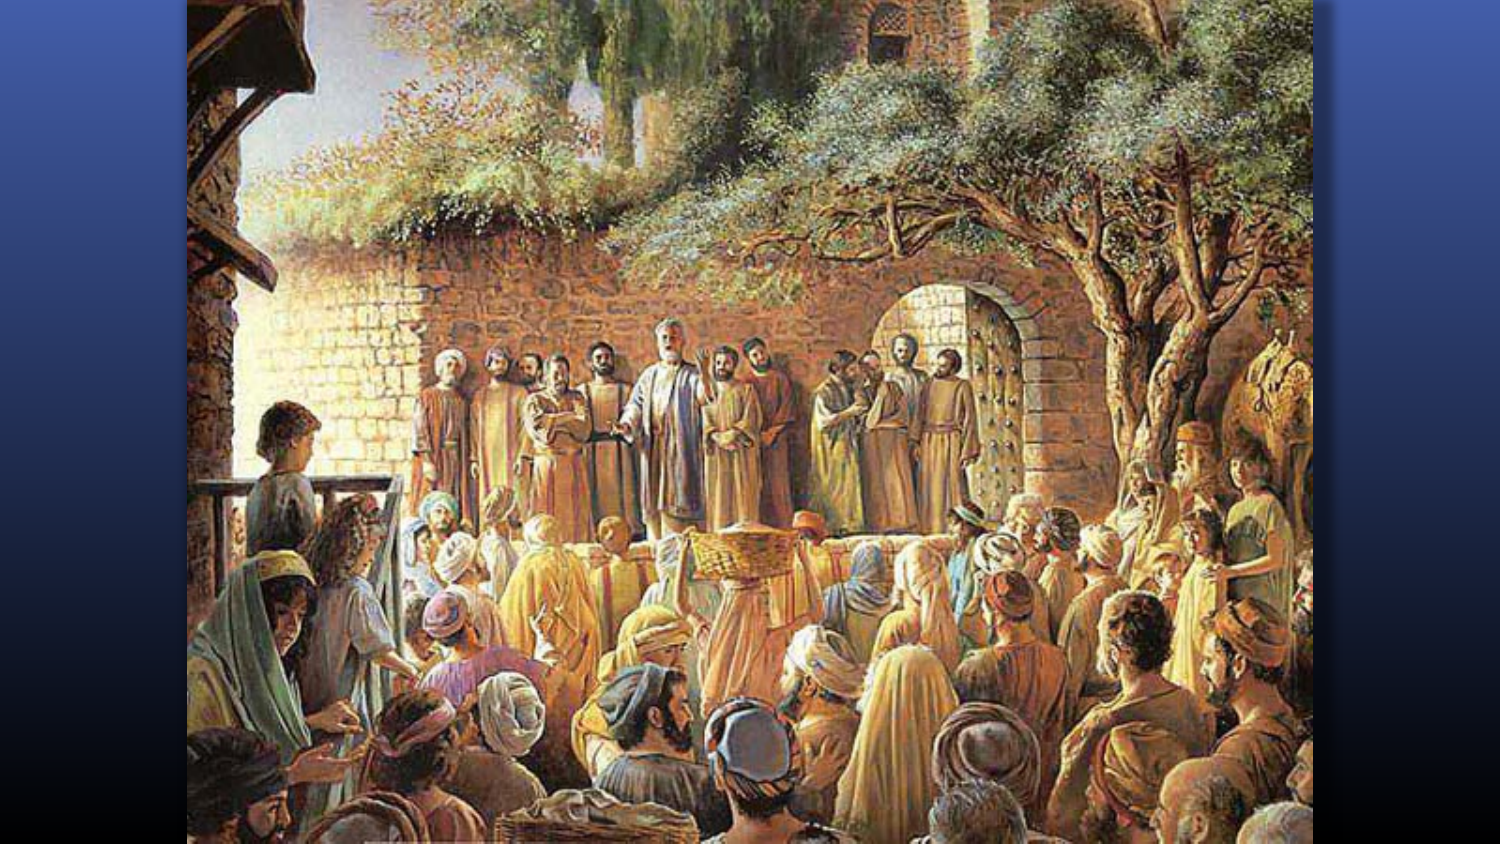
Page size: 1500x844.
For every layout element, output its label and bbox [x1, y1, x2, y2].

picture [186, 0, 1313, 844]
